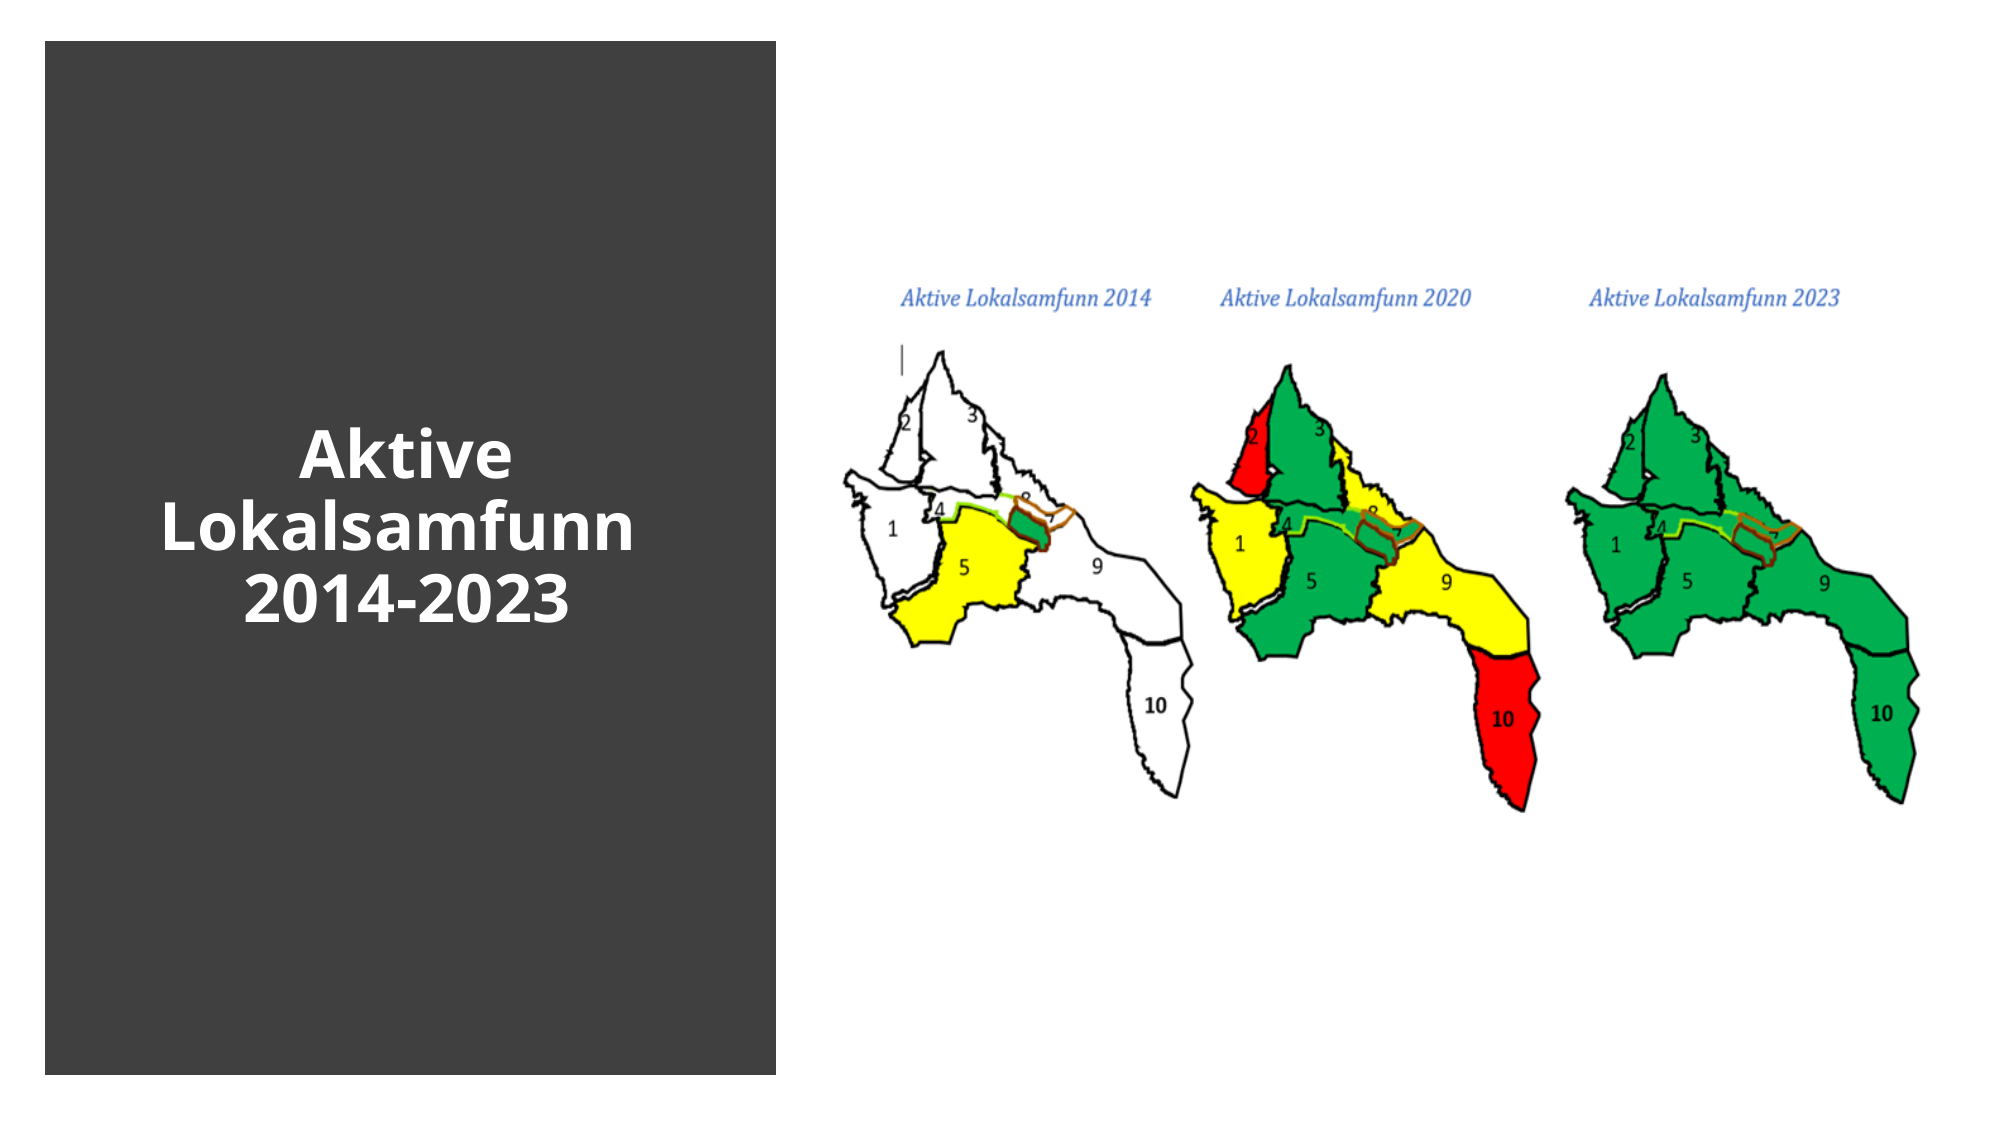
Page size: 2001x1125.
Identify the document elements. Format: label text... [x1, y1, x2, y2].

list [792, 272, 1975, 865]
text_box [54, 50, 767, 1066]
title Aktive Lokalsamfunn 2014-2023 [121, 121, 693, 936]
